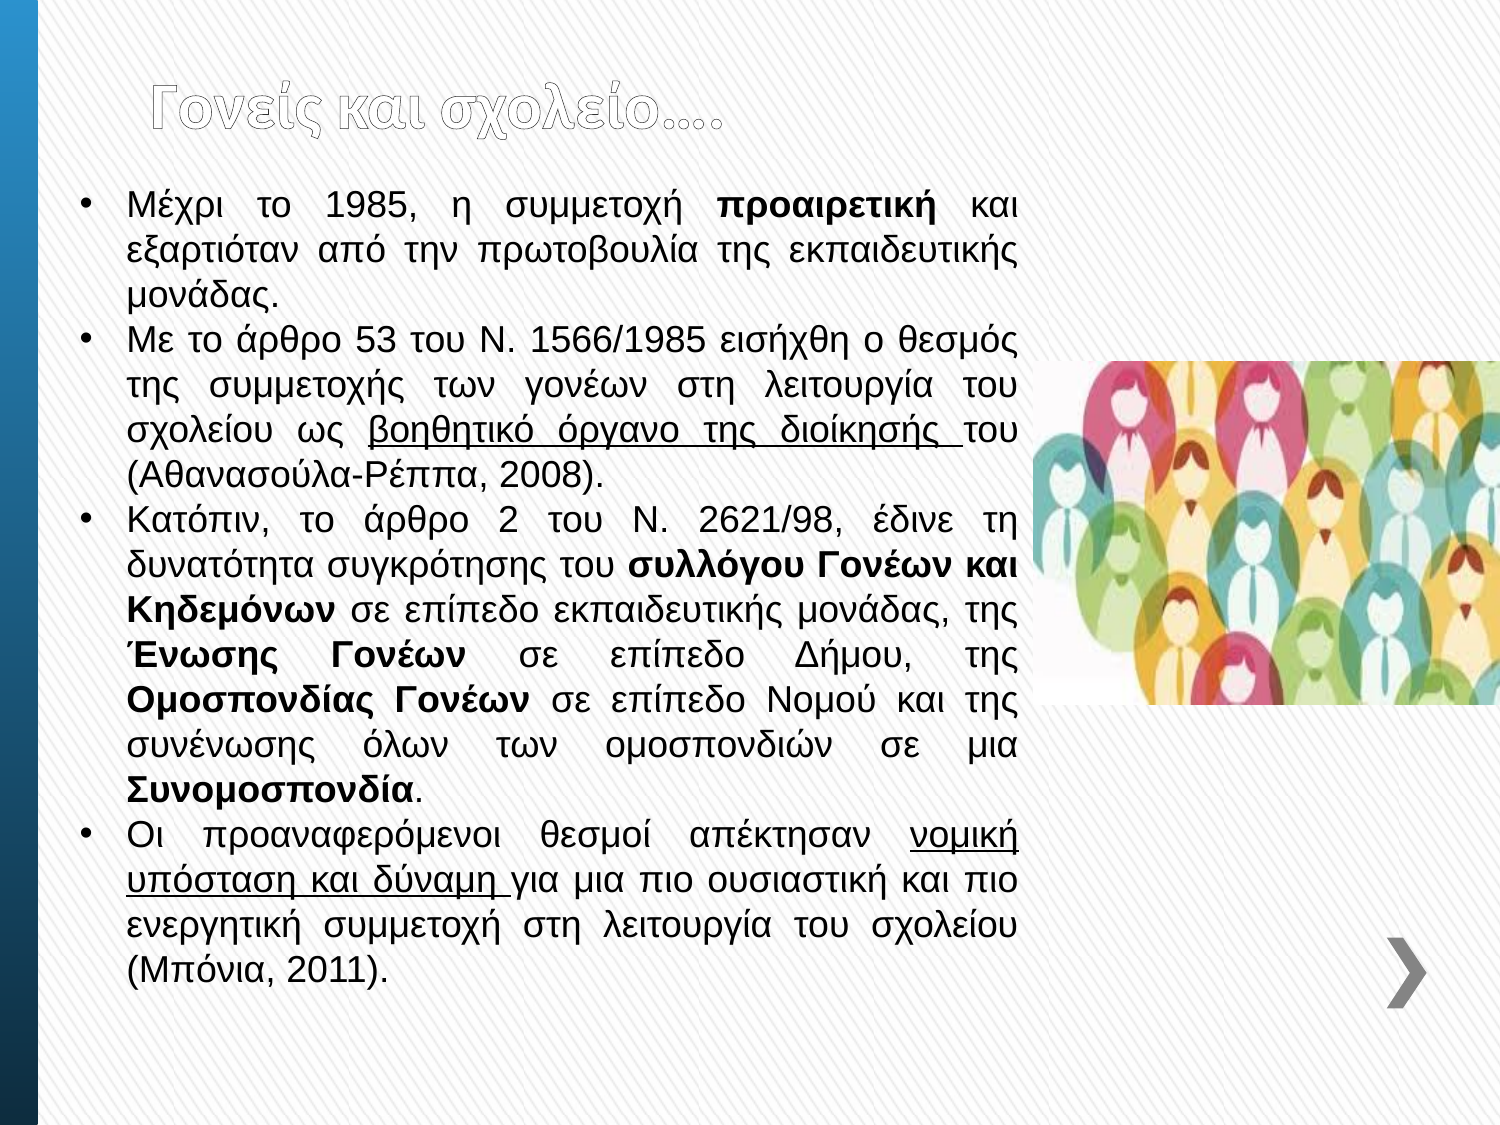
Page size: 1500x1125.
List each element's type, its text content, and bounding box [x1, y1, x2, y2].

text_box Γονείς και σχολείο…. [135, 54, 1084, 150]
picture [1033, 361, 1500, 705]
text_box Μέχρι το 1985, η συμμετοχή προαιρετική και εξαρτιόταν από την πρωτοβουλία της εκπαιδευτικής μονάδας. Με το άρθρο 53 του Ν. 1566/1985 εισήχθη ο θεσμός της συμμετοχής των γονέων στη λειτουργία του σχολείου ως βοηθητικό όργανο της διοίκησής του (Αθανασούλα-Ρέππα, 2008). Κατόπιν, το άρθρο 2 του Ν. 2621/98, έδινε τη δυνατότητα συγκρότησης του συλλόγου Γονέων και Κηδεμόνων σε επίπεδο εκπαιδευτικής μονάδας, της Ένωσης Γονέων σε επίπεδο Δήμου, της Ομοσπονδίας Γονέων σε επίπεδο Νομού και της συνένωσης όλων των ομοσπονδιών σε μια Συνομοσπονδία. Οι προαναφερόμενοι θεσμοί απέκτησαν νομική υπόσταση και δύναμη για μια πιο ουσιαστική και πιο ενεργητική συμμετοχή στη λειτουργία του σχολείου (Μπόνια, 2011). [64, 172, 1034, 998]
